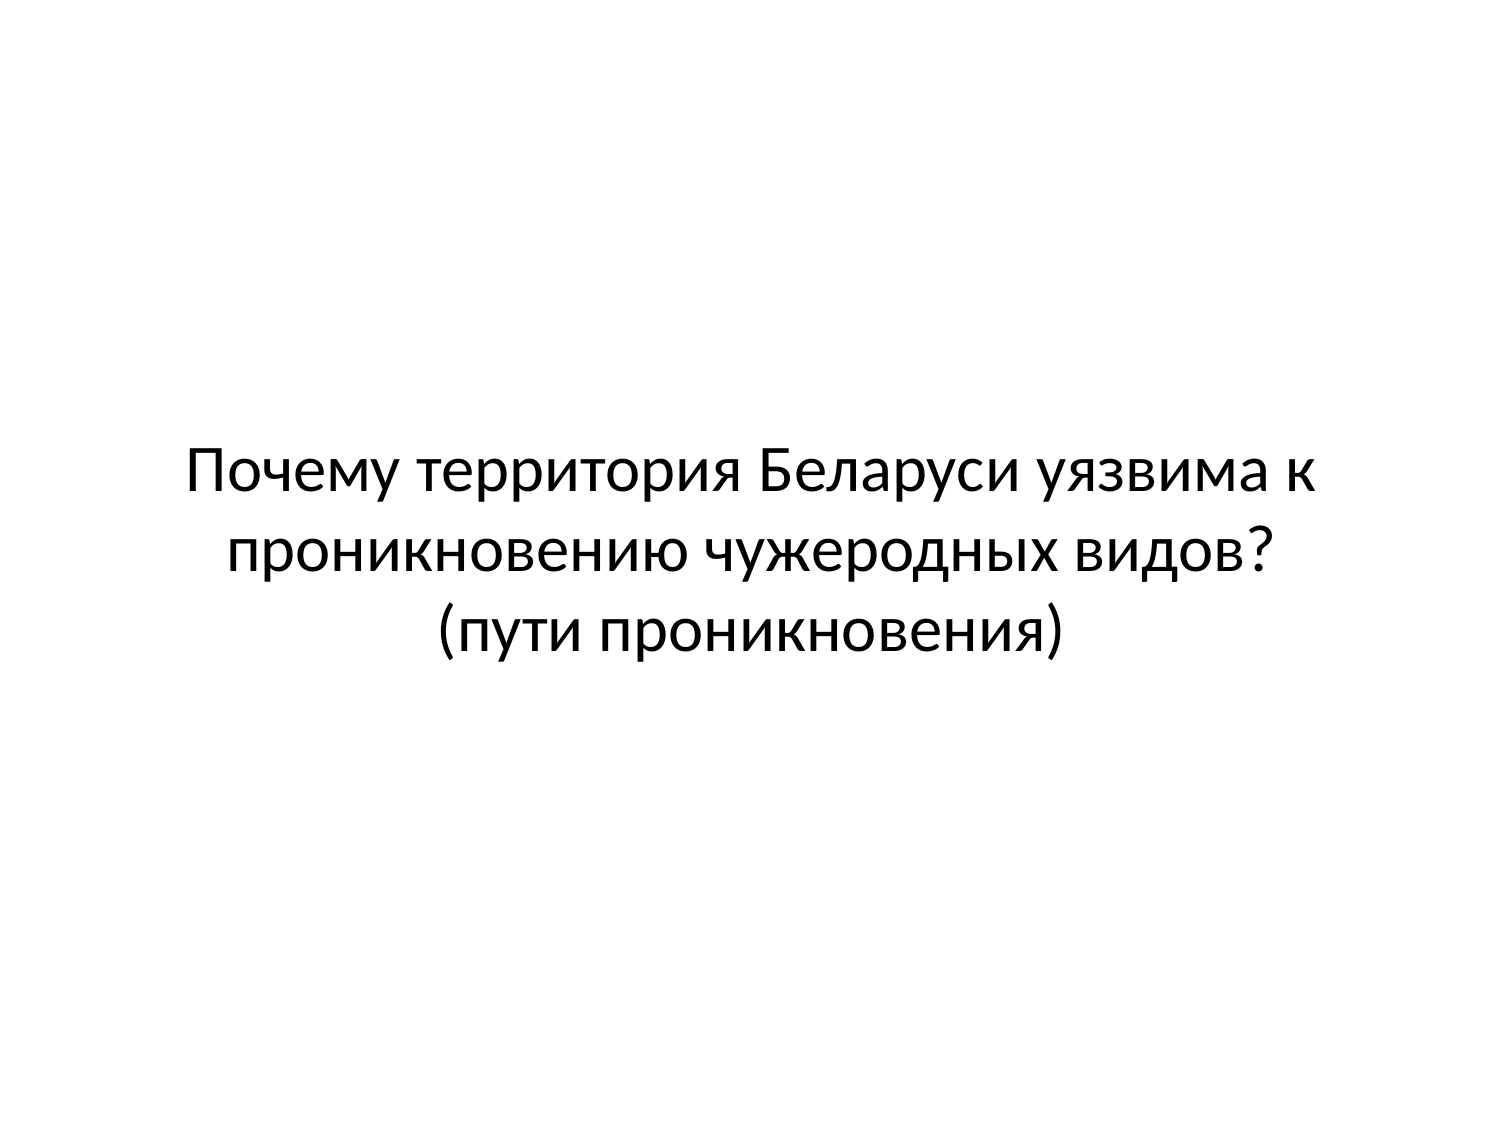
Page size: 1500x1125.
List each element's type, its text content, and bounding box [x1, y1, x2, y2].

title Почему территория Беларуси уязвима к проникновению чужеродных видов? (пути проникновения) [76, 397, 1427, 693]
